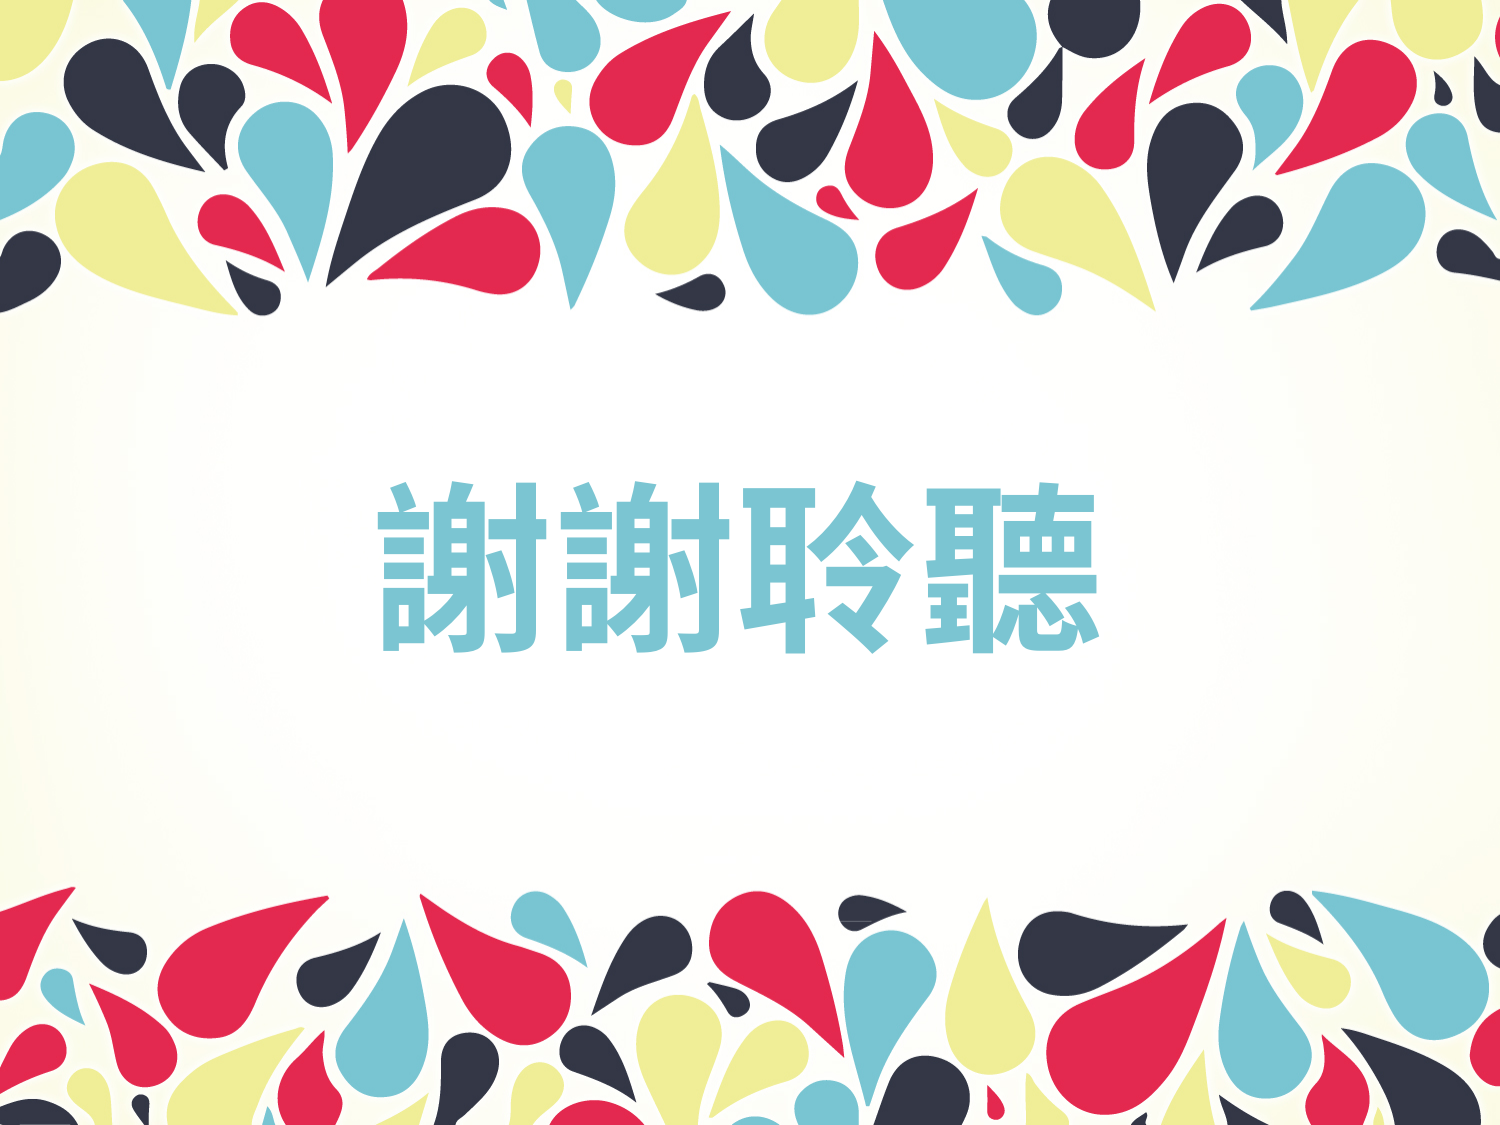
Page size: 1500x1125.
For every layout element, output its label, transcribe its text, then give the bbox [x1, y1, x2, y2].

picture [0, 0, 1500, 1125]
title 謝謝聆聽 [112, 503, 1360, 745]
